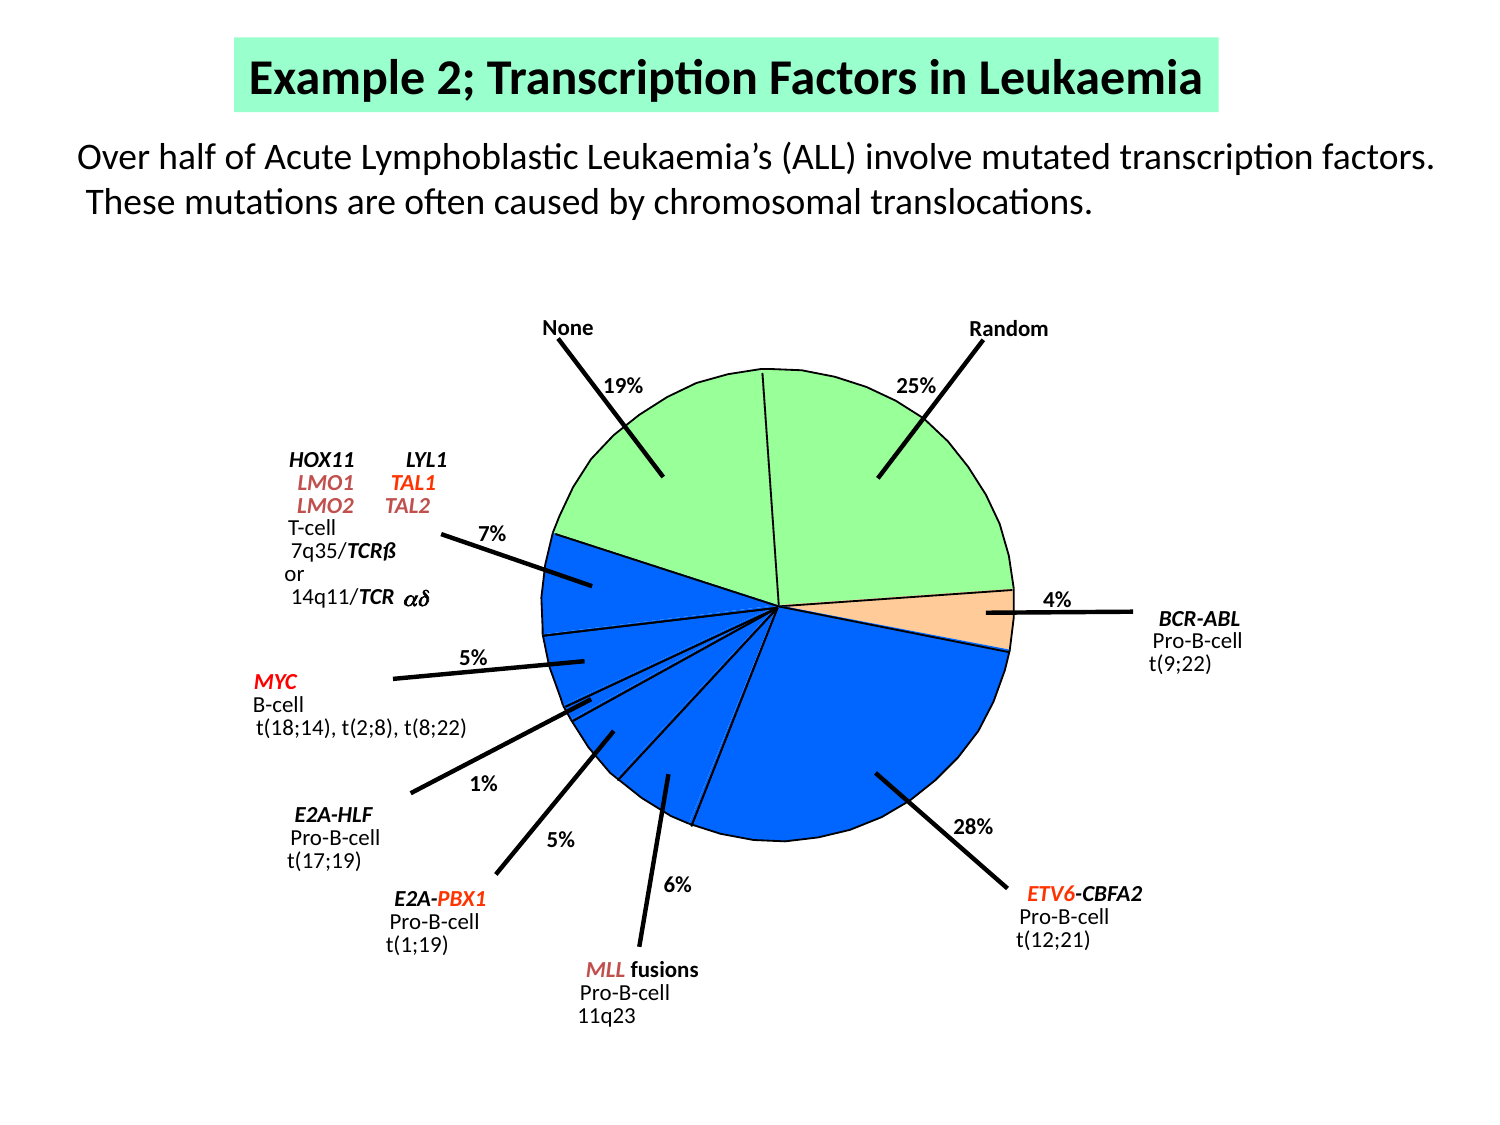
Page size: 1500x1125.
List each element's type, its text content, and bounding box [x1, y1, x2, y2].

text_box Over half of Acute Lymphoblastic Leukaemia’s (ALL) involve mutated transcription factors. These mutations are often caused by chromosomal translocations. [62, 124, 1458, 230]
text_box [249, 312, 1253, 1029]
text_box Example 2; Transcription Factors in Leukaemia [234, 37, 1219, 113]
